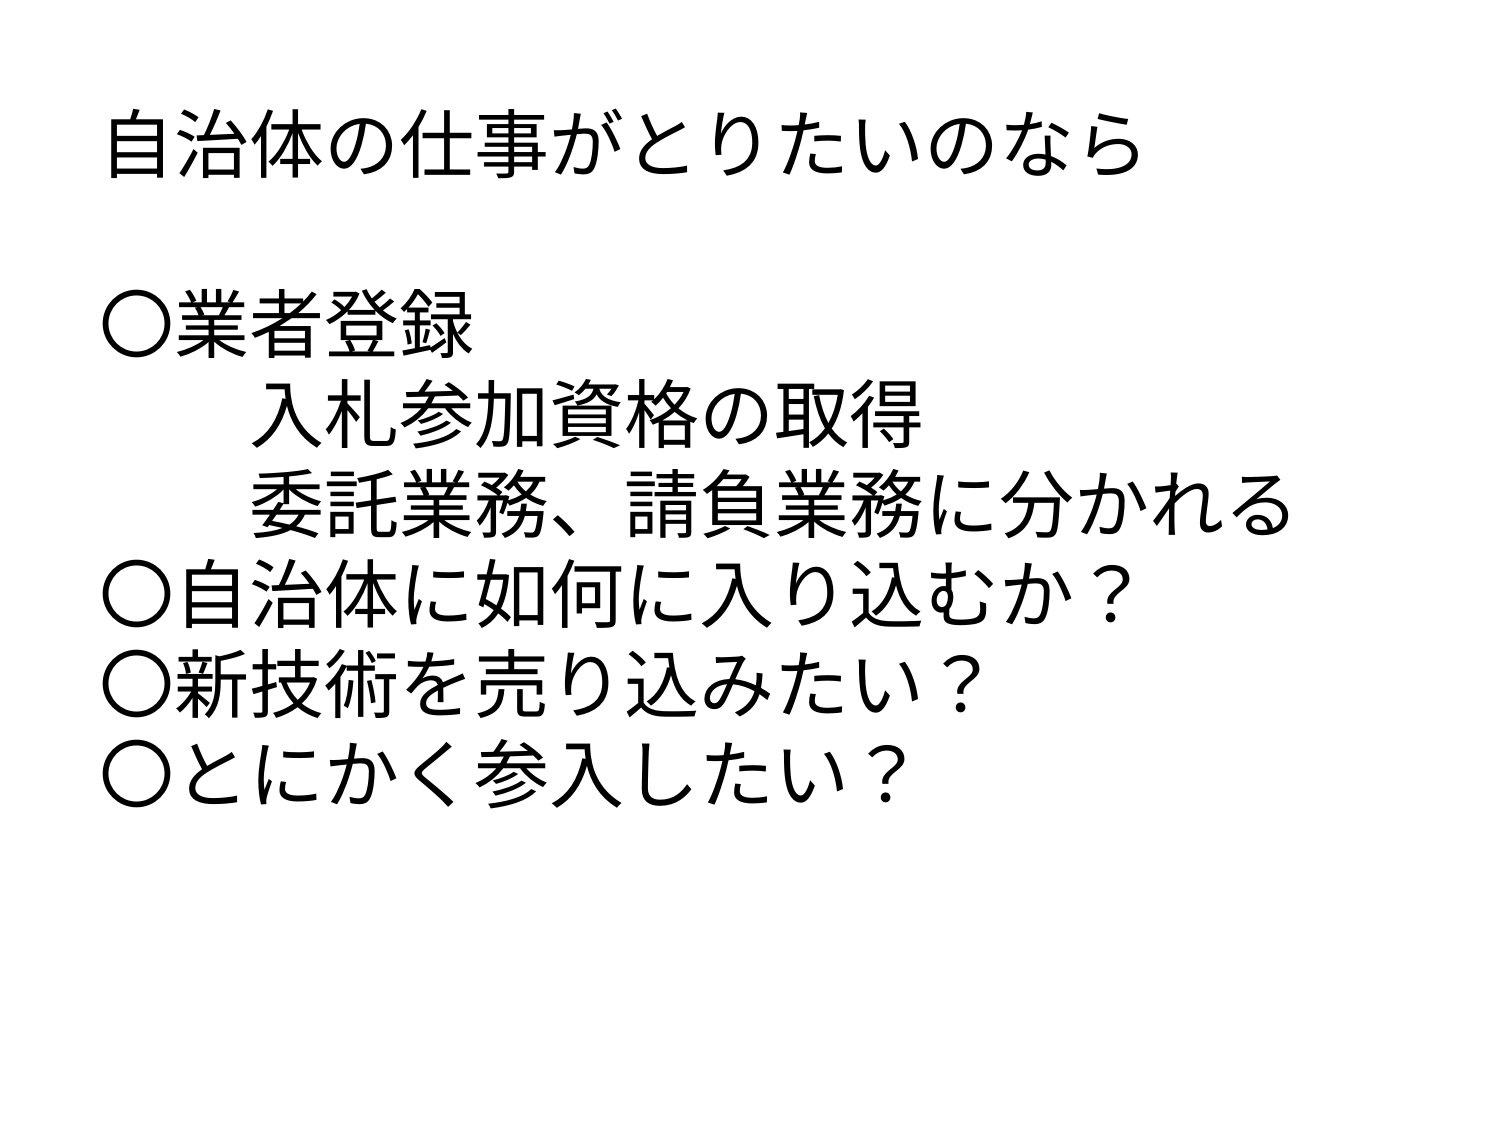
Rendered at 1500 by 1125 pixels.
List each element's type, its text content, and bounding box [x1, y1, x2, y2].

text_box 自治体の仕事がとりたいのなら 〇業者登録 入札参加資格の取得 委託業務、請負業務に分かれる 〇自治体に如何に入り込むか？ 〇新技術を売り込みたい？ 〇とにかく参入したい？ [84, 89, 1314, 870]
